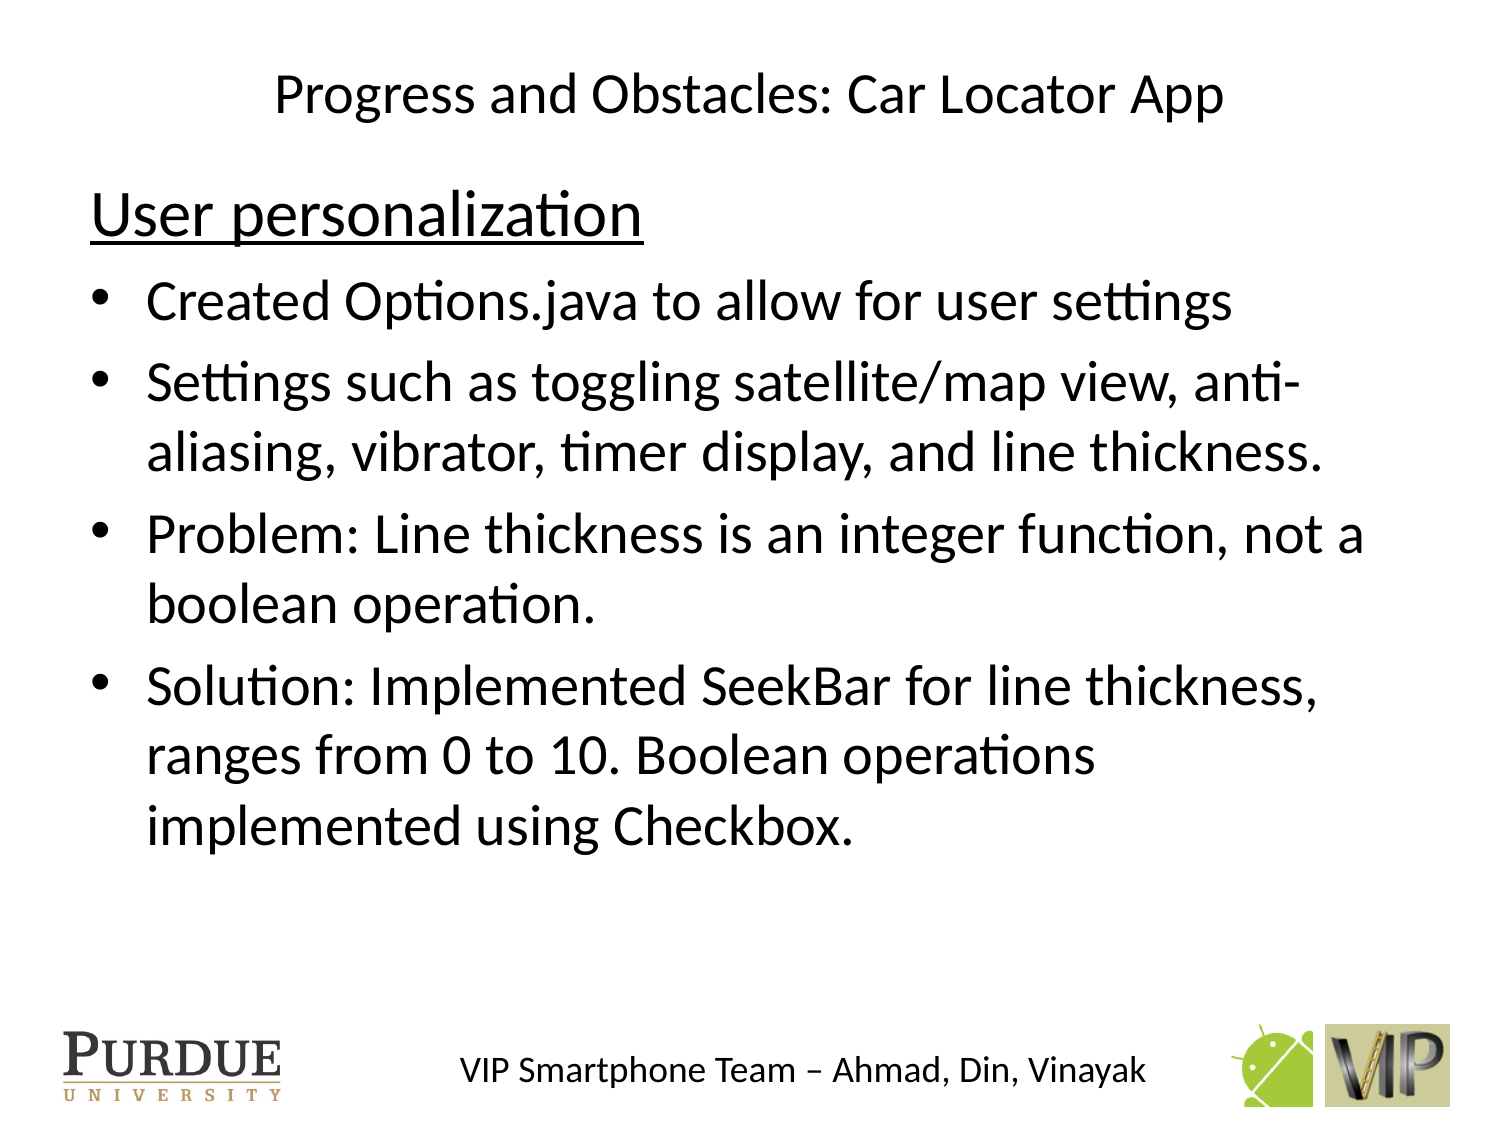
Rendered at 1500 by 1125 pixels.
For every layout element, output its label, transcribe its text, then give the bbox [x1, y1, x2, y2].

list User personalization Created Options.java to allow for user settings Settings such as toggling satellite/map view, anti-aliasing, vibrator, timer display, and line thickness. Problem: Line thickness is an integer function, not a boolean operation. Solution: Implemented SeekBar for line thickness, ranges from 0 to 10. Boolean operations implemented using Checkbox. [75, 162, 1425, 1005]
picture [1231, 1024, 1313, 1107]
picture [1325, 1024, 1450, 1107]
picture [50, 1024, 295, 1107]
title Progress and Obstacles: Car Locator App [75, 37, 1425, 143]
